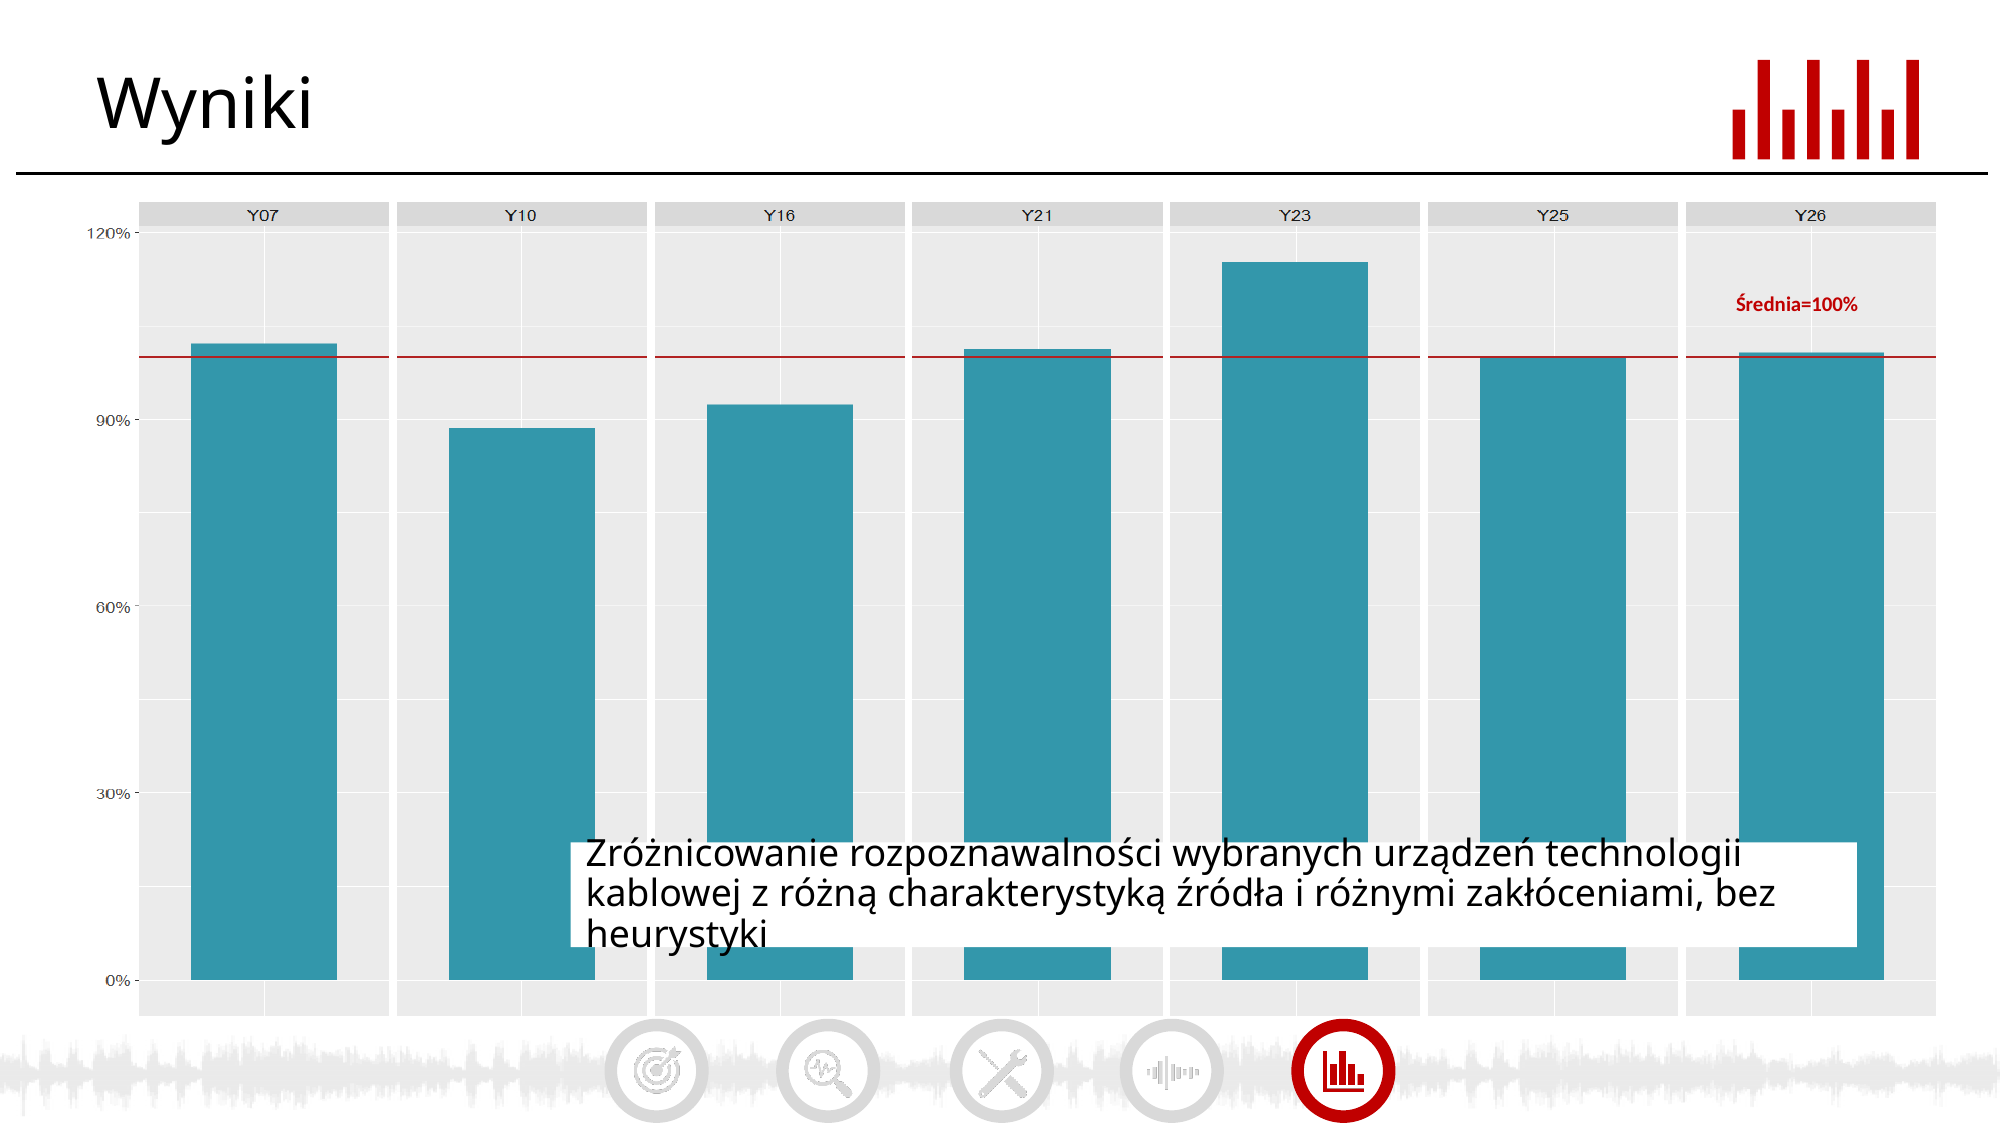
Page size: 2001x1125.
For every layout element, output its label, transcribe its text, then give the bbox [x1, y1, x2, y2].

text_box Wyniki [81, 59, 1549, 152]
picture [1314, 1042, 1372, 1100]
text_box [55, 195, 1945, 1025]
picture [1143, 1043, 1201, 1101]
text_box [1296, 1025, 1391, 1118]
picture [799, 1044, 857, 1102]
text_box [1124, 1025, 1219, 1118]
text_box [781, 1025, 876, 1118]
picture [628, 1040, 686, 1098]
text_box [955, 1025, 1049, 1118]
picture [973, 1044, 1031, 1102]
text_box [609, 1025, 704, 1118]
